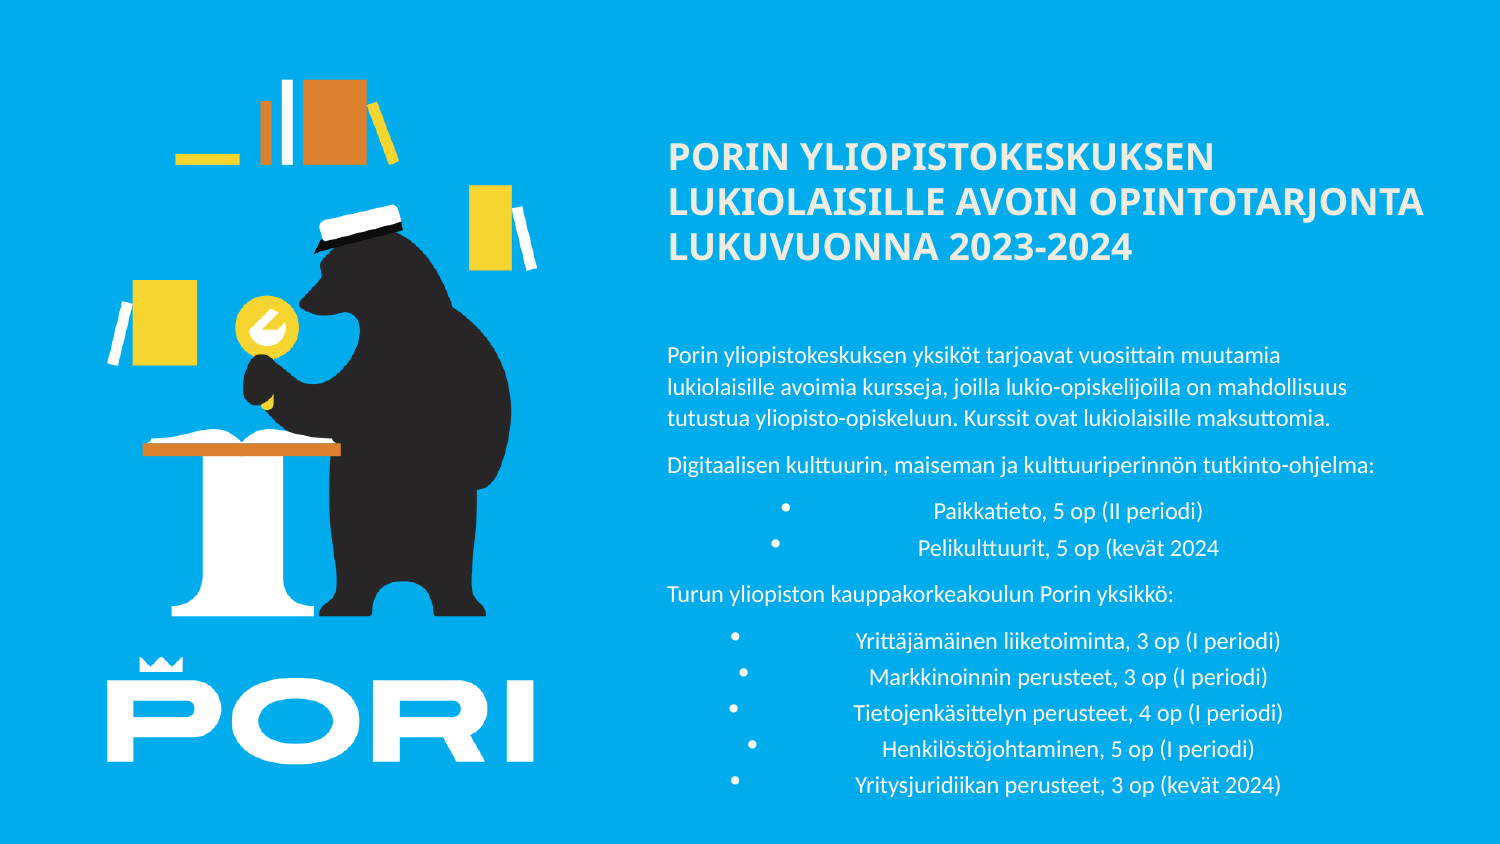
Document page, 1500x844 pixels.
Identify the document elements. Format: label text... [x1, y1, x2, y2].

picture [233, 679, 359, 764]
picture [374, 681, 487, 761]
picture [303, 80, 398, 164]
picture [176, 154, 239, 164]
picture [507, 681, 533, 761]
picture [140, 658, 182, 671]
picture [470, 186, 536, 270]
picture [143, 205, 510, 616]
picture [108, 281, 196, 365]
text_box Porin yliopistokeskuksen yksiköt tarjoavat vuosittain muutamia lukiolaisille avoimia kursseja, joilla lukio-opiskelijoilla on mahdollisuus tutustua yliopisto-opiskeluun. Kurssit ovat lukiolaisille maksuttomia. Digitaalisen kulttuurin, maiseman ja kulttuuriperinnön tutkinto-ohjelma: Paikkatieto, 5 op (II periodi) Pelikulttuurit, 5 op (kevät 2024 Turun yliopiston kauppakorkeakoulun Porin yksikkö: Yrittäjämäinen liiketoiminta, 3 op (I periodi) Markkinoinnin perusteet, 3 op (I periodi) Tietojenkäsittelyn perusteet, 4 op (I periodi) Henkilöstöjohtaminen, 5 op (I periodi) Yritysjuridiikan perusteet, 3 op (kevät 2024) [652, 330, 1407, 812]
picture [261, 102, 271, 164]
picture [108, 681, 221, 761]
text_box PORIN YLIOPISTOKESKUKSEN LUKIOLAISILLE AVOIN OPINTOTARJONTA LUKUVUONNA 2023-2024 [652, 105, 1443, 295]
picture [282, 80, 292, 164]
